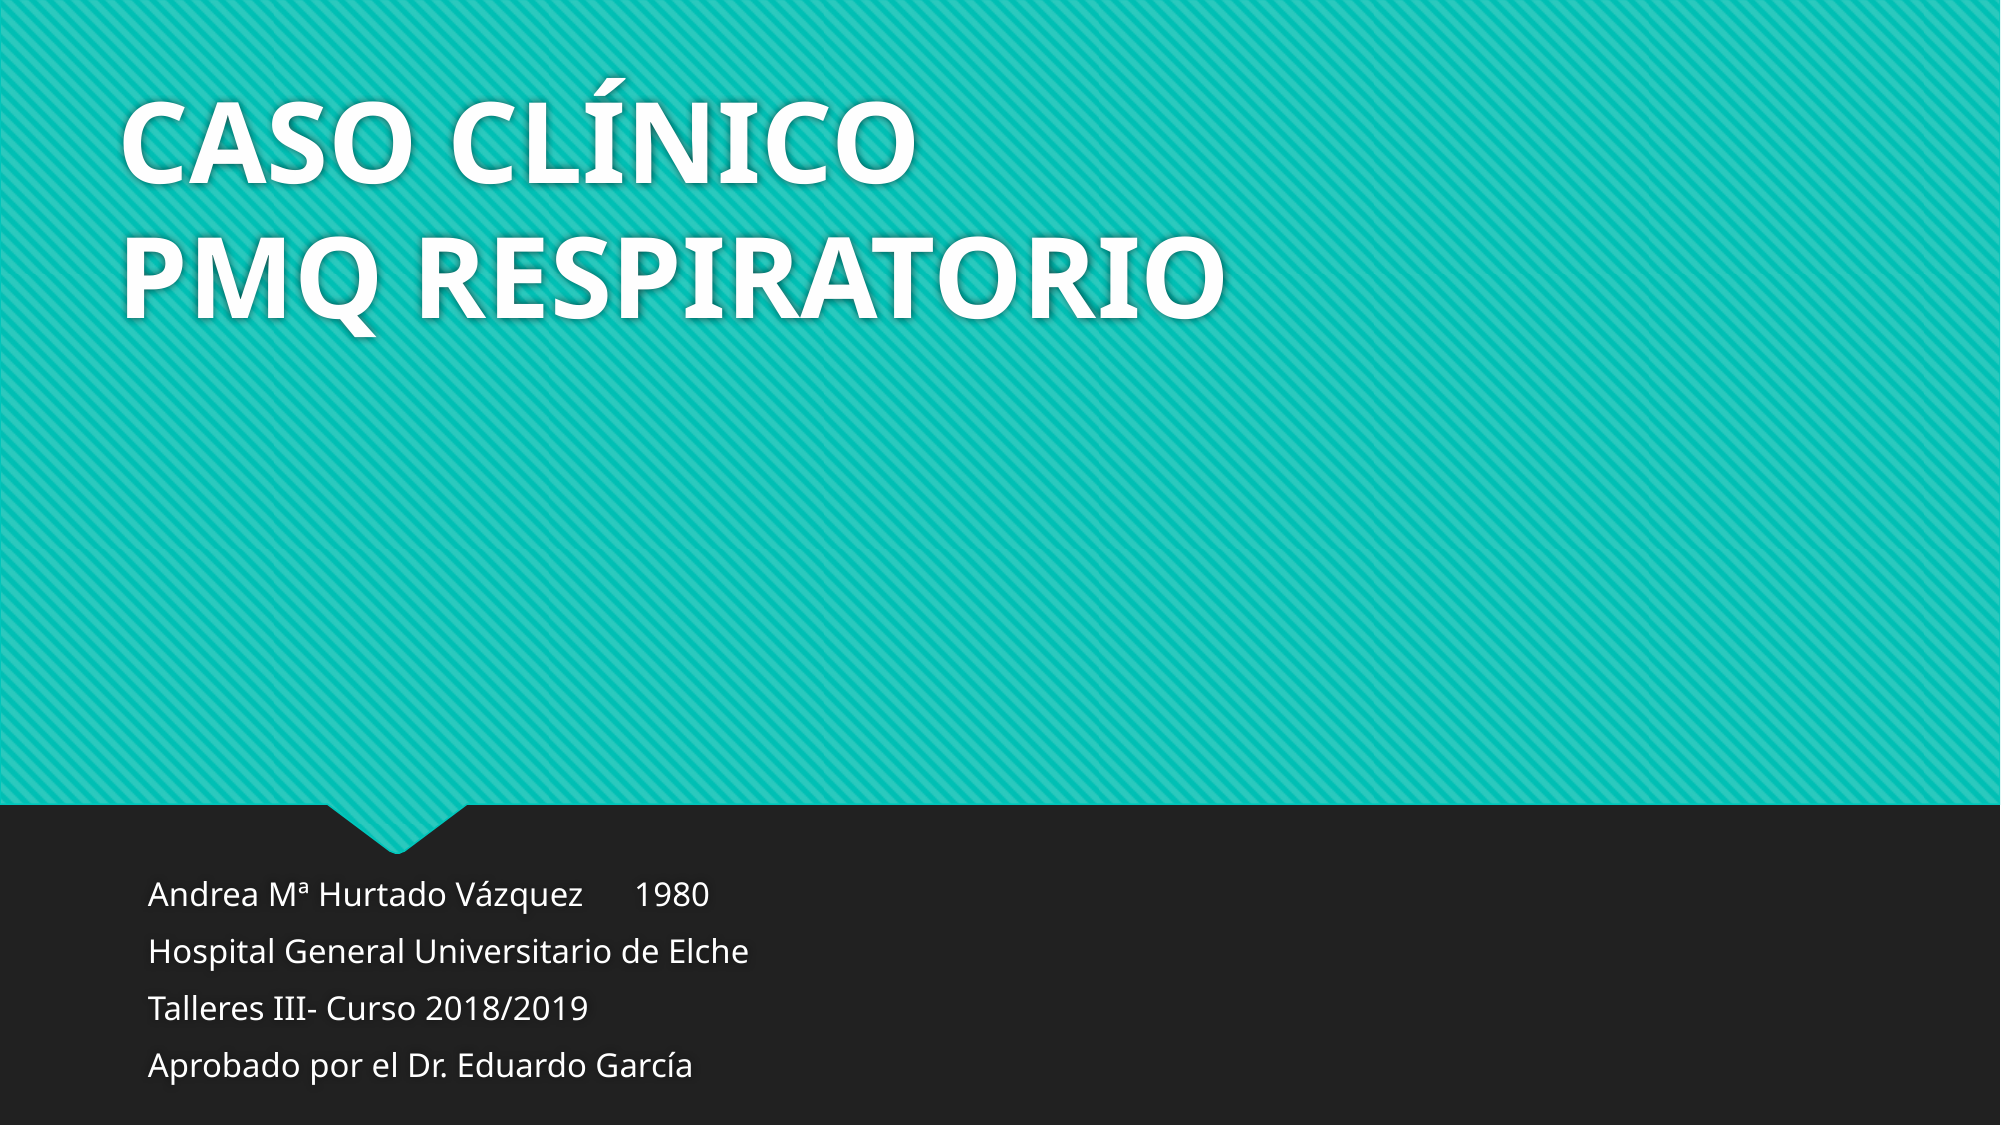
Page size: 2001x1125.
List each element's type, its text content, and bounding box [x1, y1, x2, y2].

subtitle Andrea Mª Hurtado Vázquez 1980 Hospital General Universitario de Elche Talleres III- Curso 2018/2019 Aprobado por el Dr. Eduardo García [132, 866, 1868, 1093]
title CASO CLÍNICO PMQ RESPIRATORIO [102, 95, 1837, 619]
